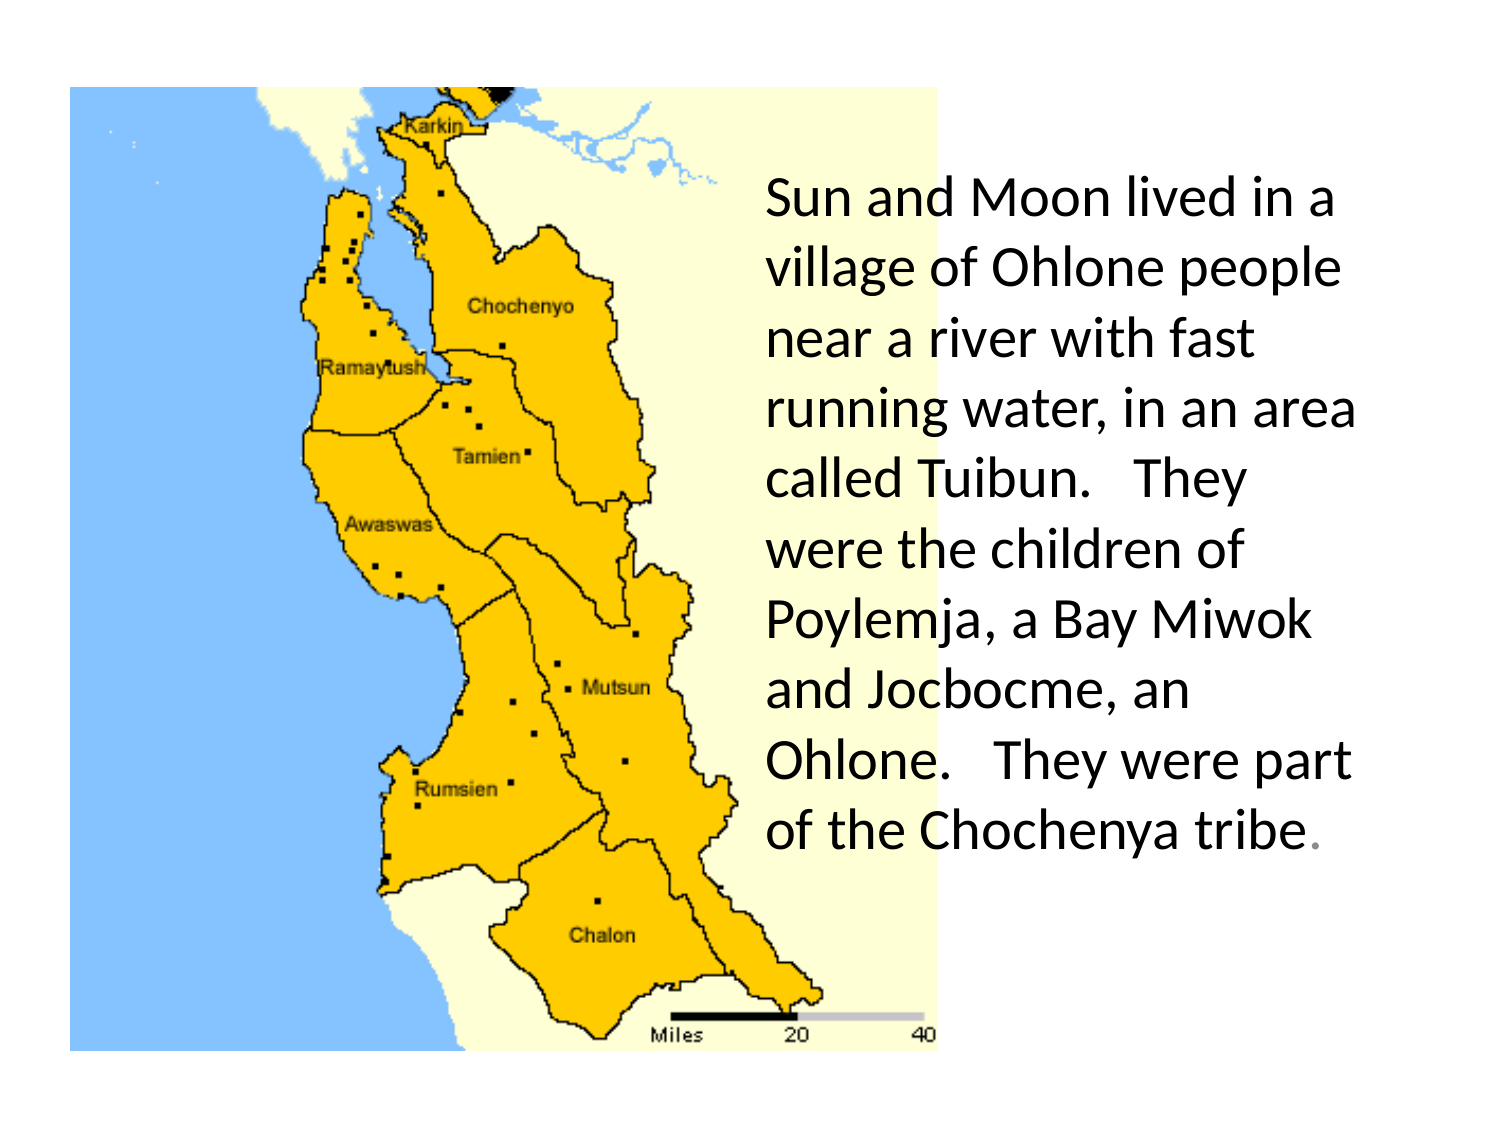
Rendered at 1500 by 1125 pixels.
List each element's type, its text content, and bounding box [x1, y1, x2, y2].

picture [69, 87, 938, 1051]
subtitle Sun and Moon lived in a village of Ohlone people near a river with fast running water, in an area called Tuibun. They were the children of Poylemja, a Bay Miwok and Jocbocme, an Ohlone. They were part of the Chochenya tribe. [941, 149, 1375, 938]
